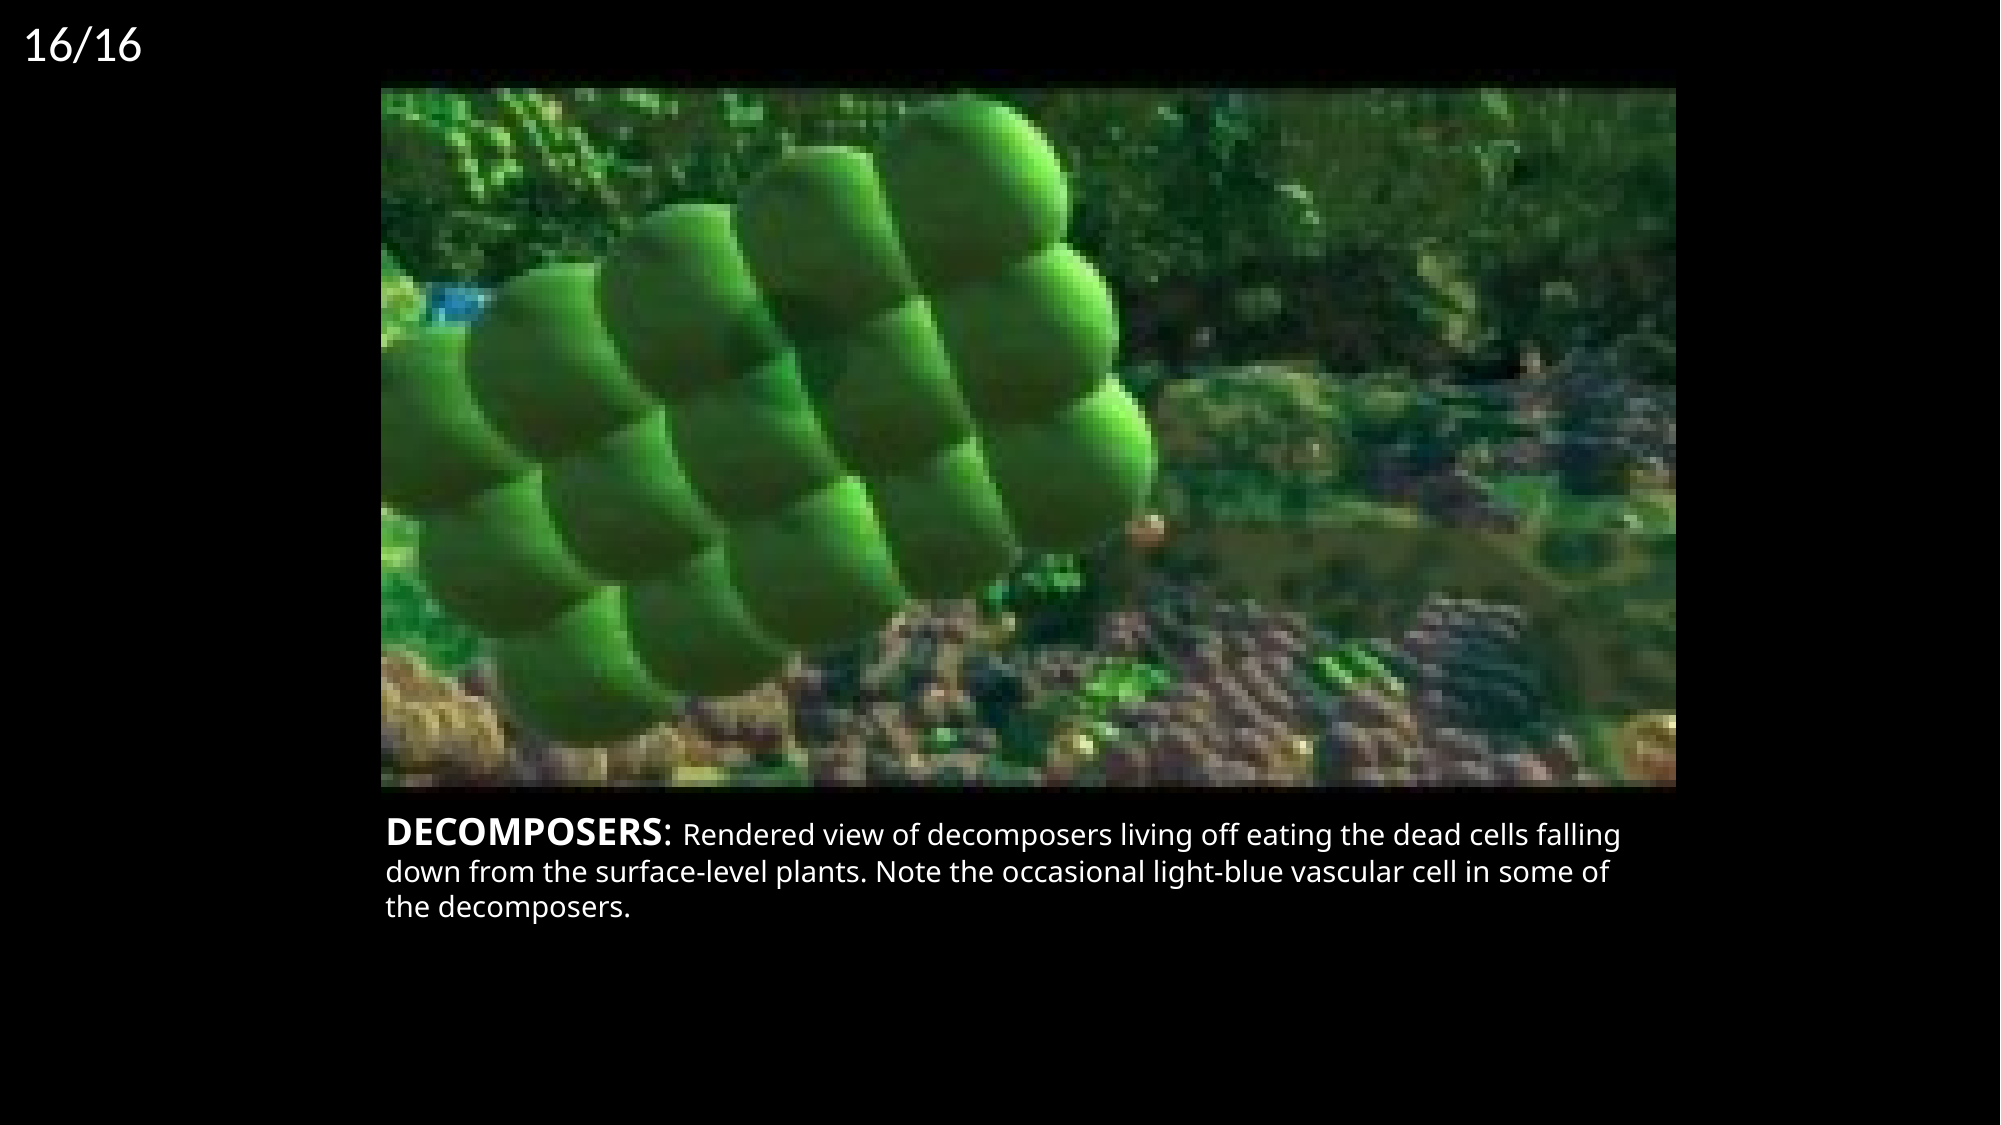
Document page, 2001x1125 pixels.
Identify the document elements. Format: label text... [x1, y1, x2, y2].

text_box 16/16 [8, 4, 159, 79]
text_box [380, 68, 1677, 801]
text_box DECOMPOSERS: Rendered view of decomposers living off eating the dead cells falling down from the surface-level plants. Note the occasional light-blue vascular cell in some of the decomposers. [370, 800, 1677, 931]
